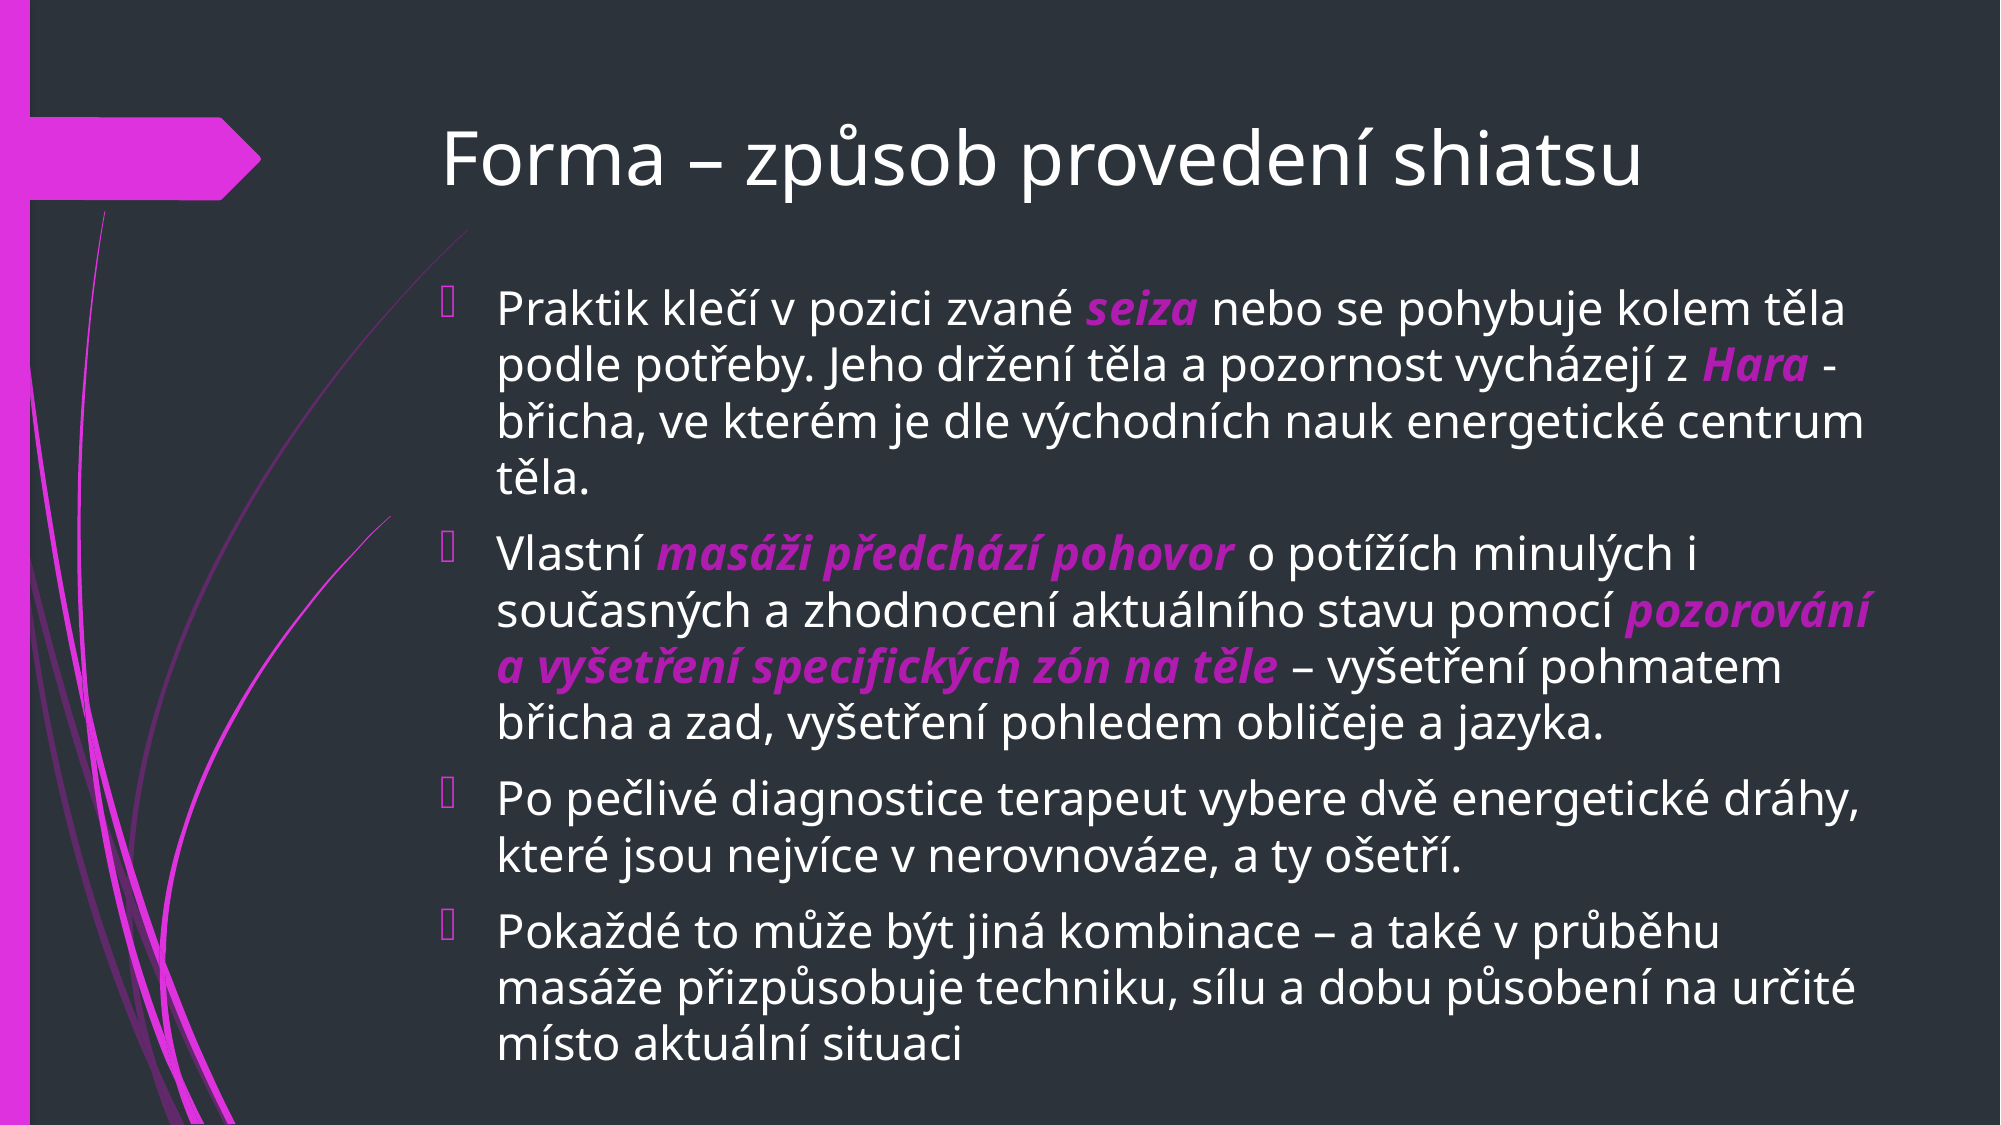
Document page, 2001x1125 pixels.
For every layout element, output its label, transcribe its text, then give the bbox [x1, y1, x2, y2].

title Forma – způsob provedení shiatsu [425, 102, 1888, 270]
list Praktik klečí v pozici zvané seiza nebo se pohybuje kolem těla podle potřeby. Jeho držení těla a pozornost vycházejí z Hara - břicha, ve kterém je dle východních nauk energetické centrum těla. Vlastní masáži předchází pohovor o potížích minulých i současných a zhodnocení aktuálního stavu pomocí pozorování a vyšetření specifických zón na těle – vyšetření pohmatem břicha a zad, vyšetření pohledem obličeje a jazyka. Po pečlivé diagnostice terapeut vybere dvě energetické dráhy, které jsou nejvíce v nerovnováze, a ty ošetří. Pokaždé to může být jiná kombinace – a také v průběhu masáže přizpůsobuje techniku, sílu a dobu působení na určité místo aktuální situaci [424, 270, 1888, 1103]
